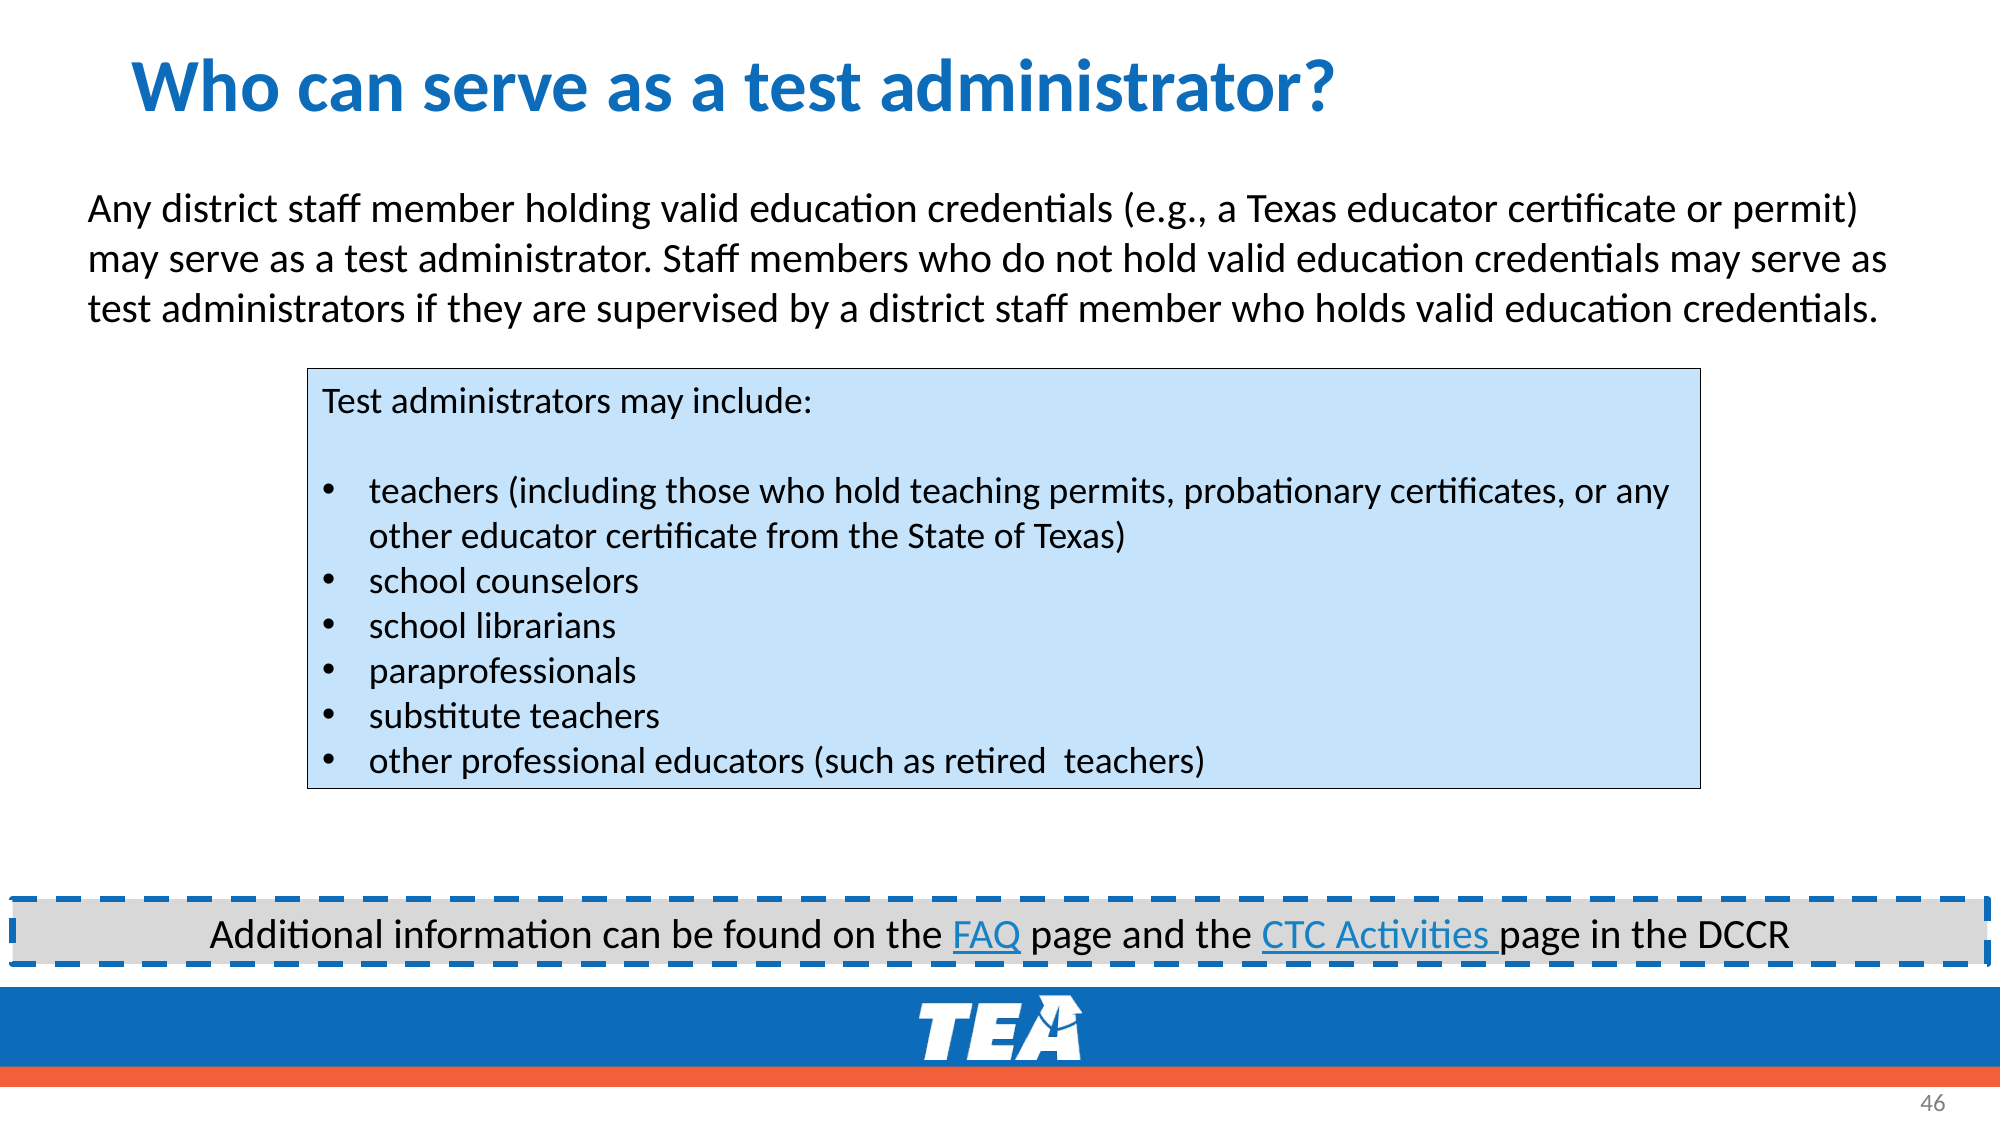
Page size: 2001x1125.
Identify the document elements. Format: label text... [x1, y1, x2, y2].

text_box Any district staff member holding valid education credentials (e.g., a Texas educator certificate or permit) may serve as a test administrator. Staff members who do not hold valid education credentials may serve as test administrators if they are supervised by a district staff member who holds valid education credentials. [72, 173, 1928, 338]
text_box Additional information can be found on the FAQ page and the CTC Activities page in the DCCR [12, 899, 1988, 964]
picture [918, 994, 1082, 1060]
slide_number 46 [1510, 1071, 1961, 1125]
title Who can serve as a test administrator? [116, 25, 1942, 149]
text_box Test administrators may include: teachers (including those who hold teaching permits, probationary certificates, or any other educator certificate from the State of Texas) school counselors school librarians paraprofessionals substitute teachers other professional educators (such as retired teachers) [307, 368, 1701, 789]
